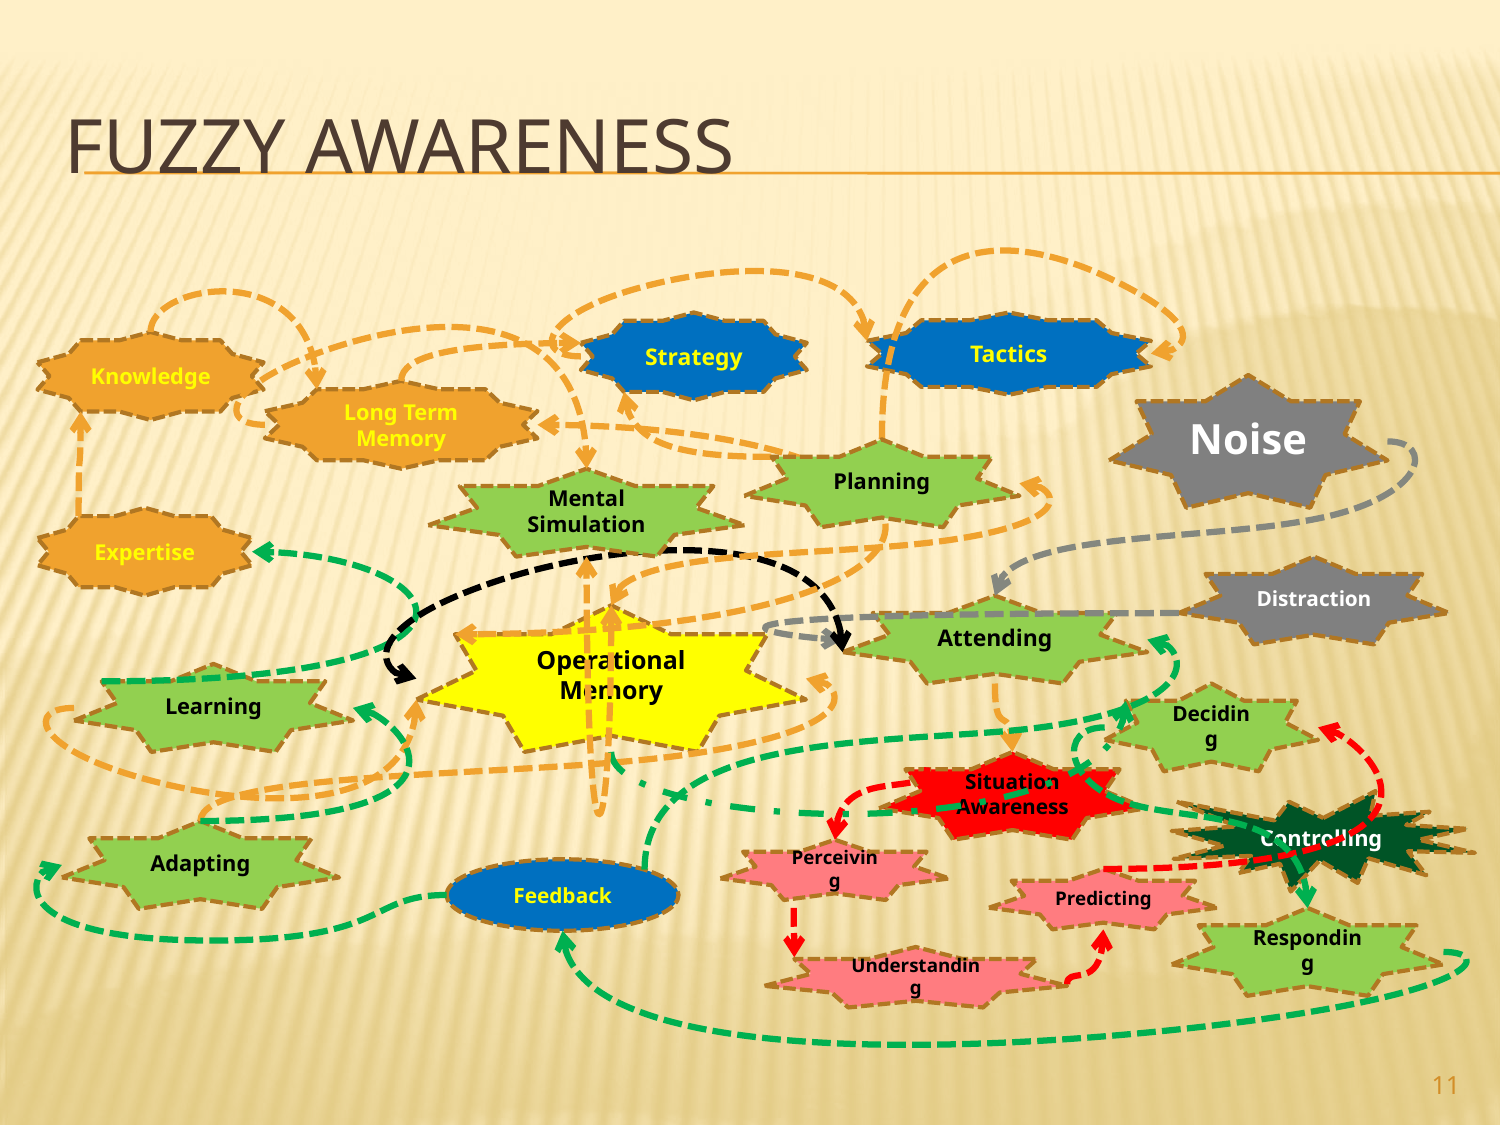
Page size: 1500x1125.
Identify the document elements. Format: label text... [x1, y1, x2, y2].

slide_number 11 [1350, 1062, 1475, 1103]
title Fuzzy Awareness [49, 75, 1475, 213]
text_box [37, 312, 1476, 1008]
